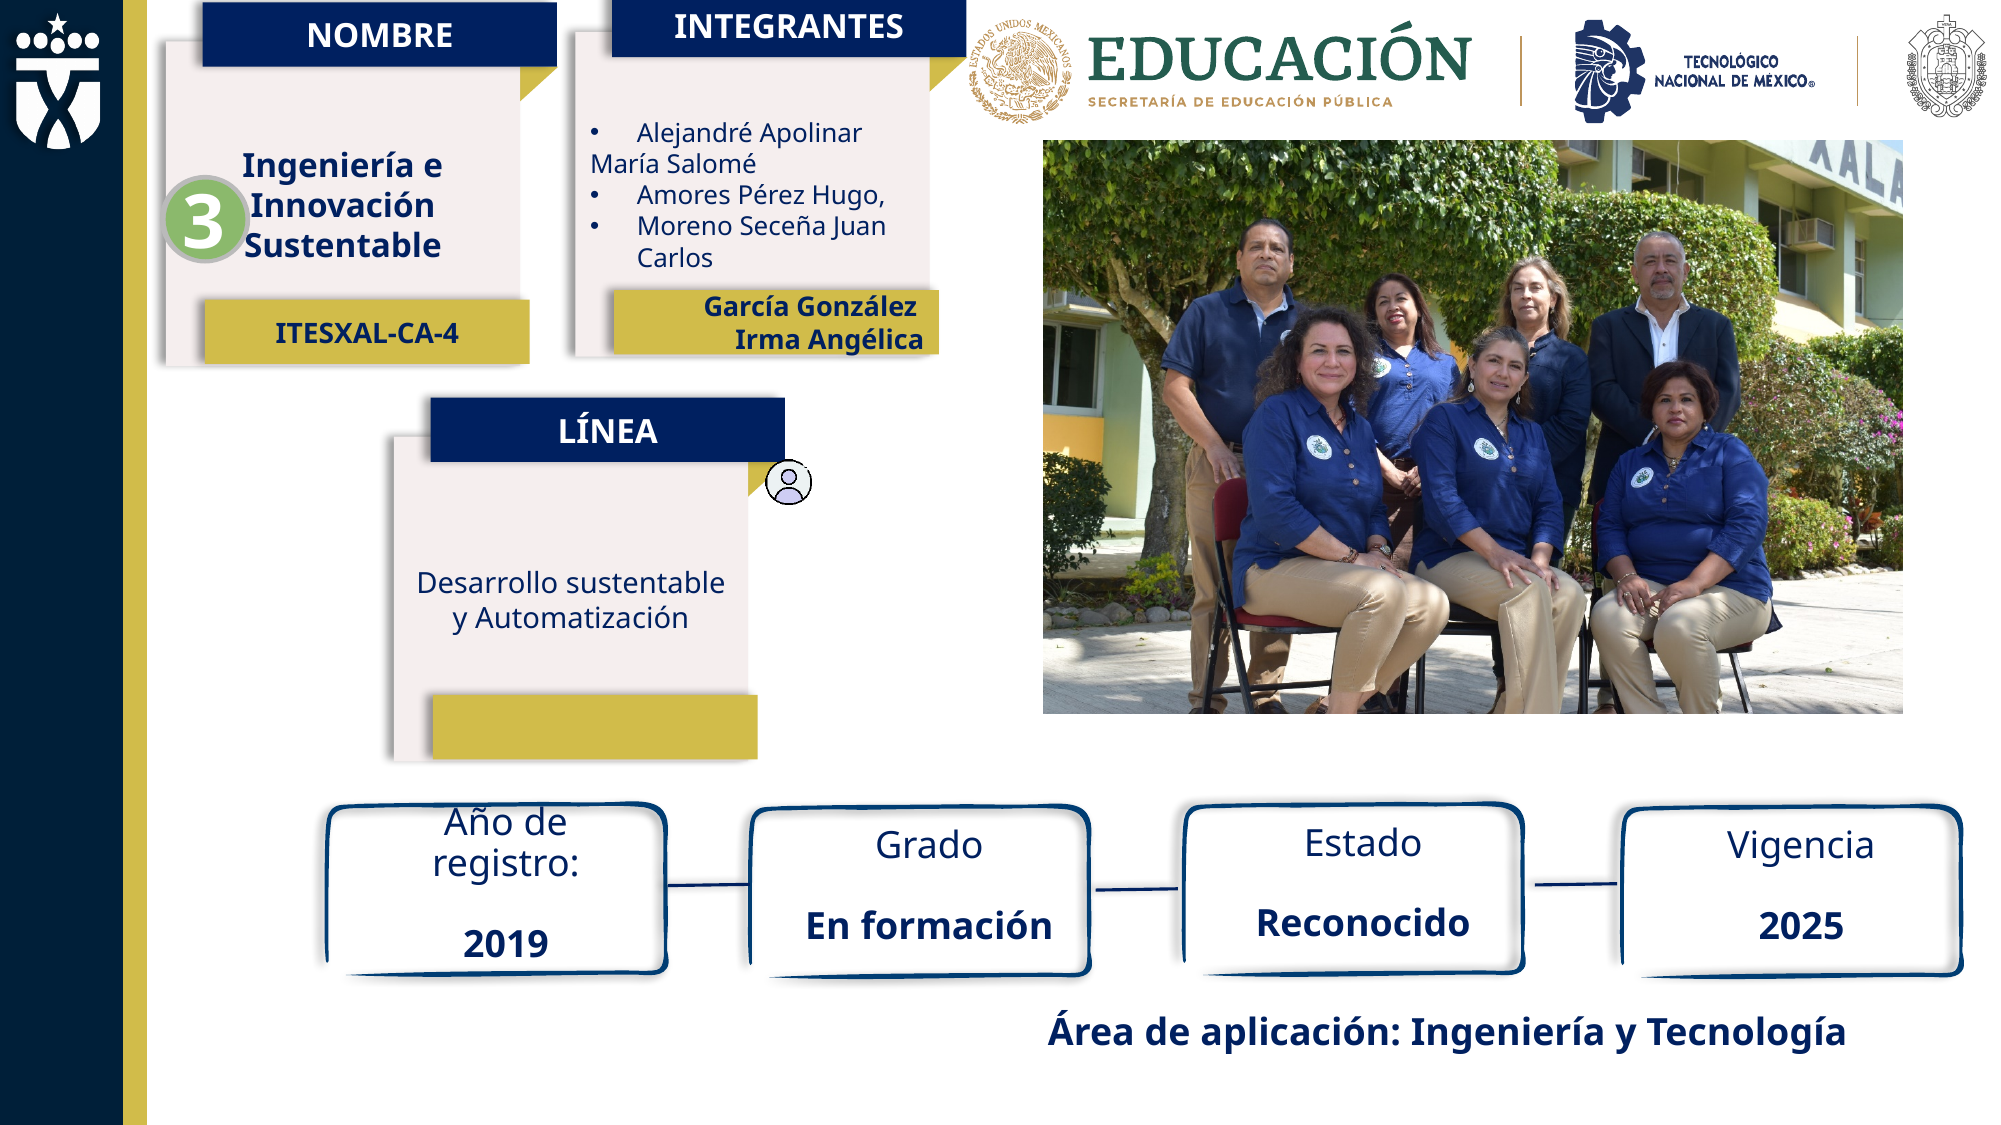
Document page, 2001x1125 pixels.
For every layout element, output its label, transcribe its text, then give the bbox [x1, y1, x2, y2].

picture [1043, 140, 1903, 714]
picture [765, 459, 812, 505]
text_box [159, 168, 283, 316]
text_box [393, 397, 787, 762]
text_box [0, 0, 148, 1125]
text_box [969, 15, 2000, 126]
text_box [165, 2, 559, 367]
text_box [320, 783, 1971, 992]
text_box Área de aplicación: Ingeniería y Tecnología [1032, 986, 2000, 1080]
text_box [575, 0, 968, 357]
